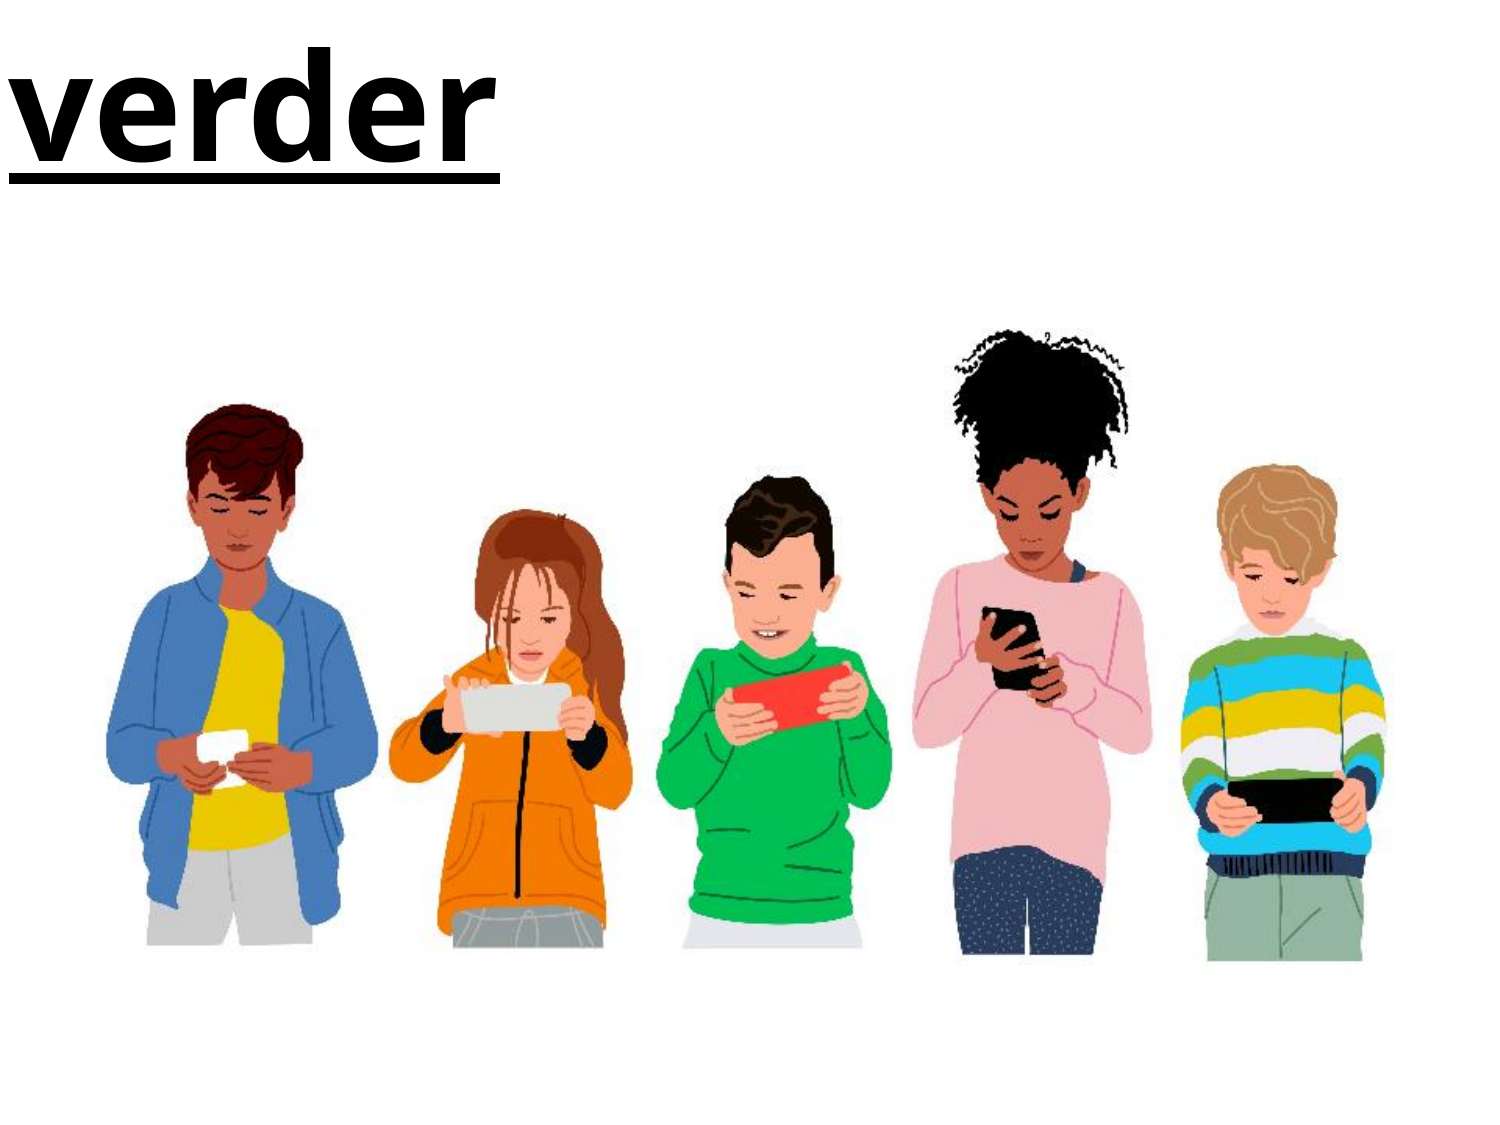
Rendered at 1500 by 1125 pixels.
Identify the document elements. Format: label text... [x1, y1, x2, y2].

picture [43, 278, 1451, 1013]
text_box verder [0, 4, 1500, 199]
